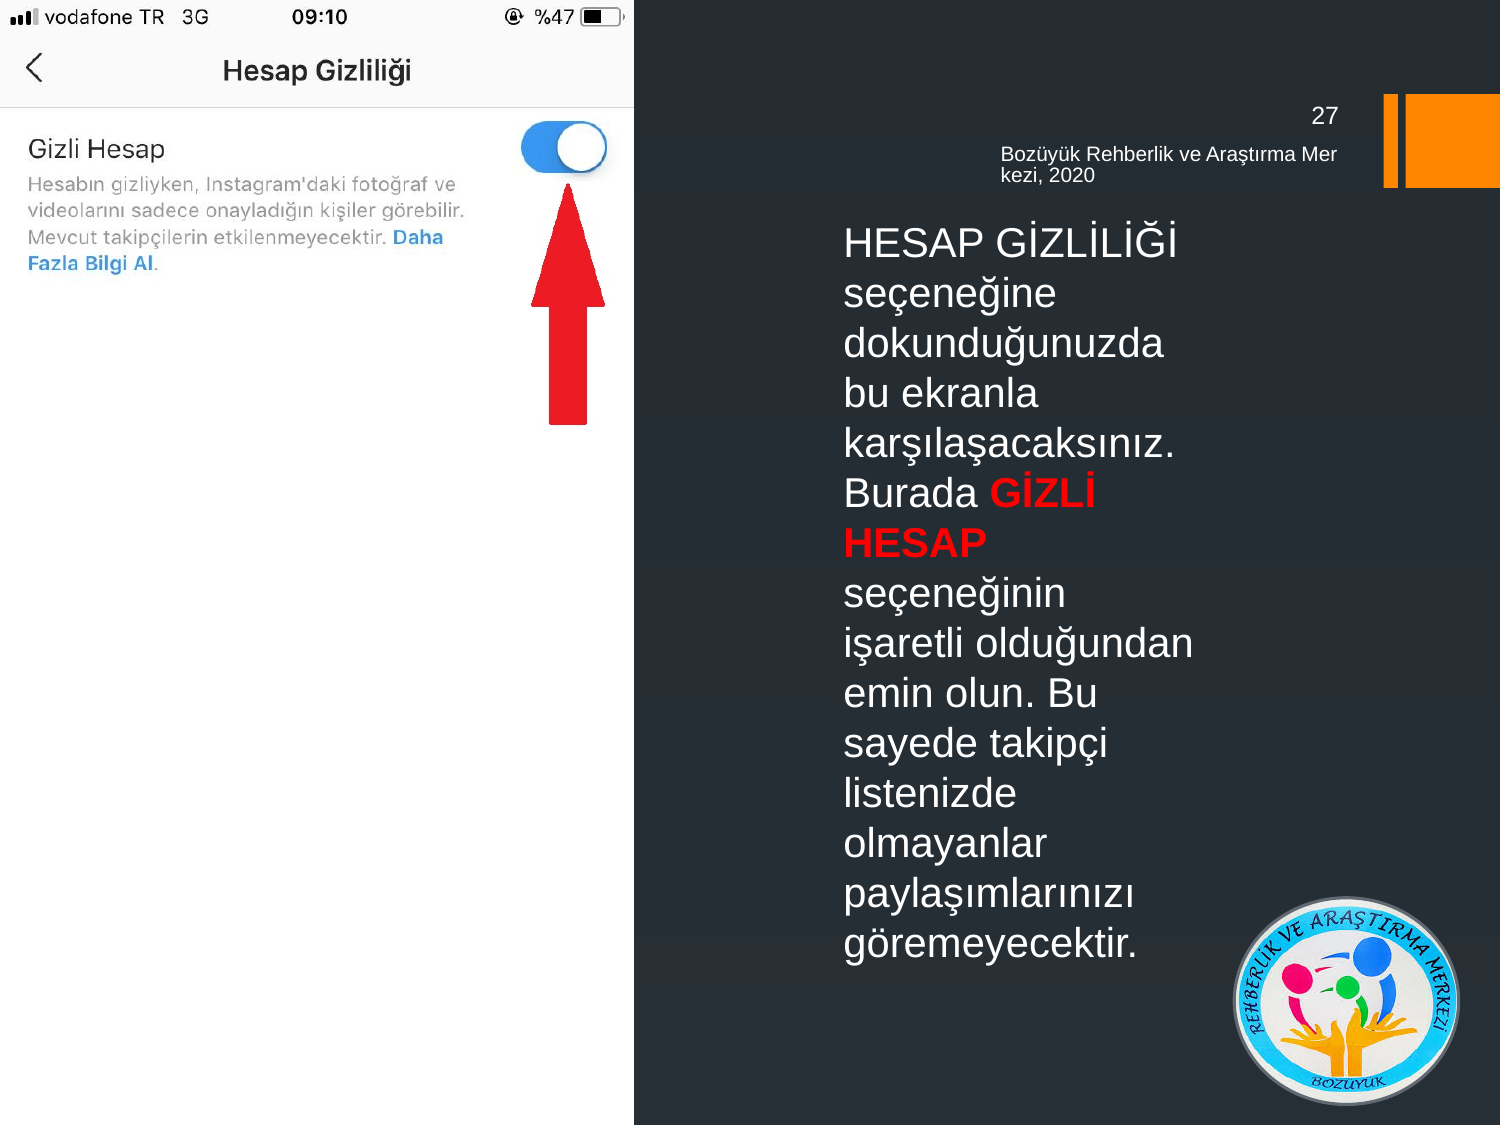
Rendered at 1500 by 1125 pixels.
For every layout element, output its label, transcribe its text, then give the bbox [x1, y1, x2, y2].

list HESAP GİZLİLİĞİ seçeneğine dokunduğunuzda bu ekranla karşılaşacaksınız. Burada GİZLİ HESAP seçeneğinin işaretli olduğundan emin olun. Bu sayede takipçi listenizde olmayanlar paylaşımlarınızı göremeyecektir. [820, 208, 1211, 1071]
footer Bozüyük Rehberlik ve Araştırma Merkezi, 2020 [985, 140, 1355, 190]
picture [0, 0, 634, 1125]
text_box [1232, 896, 1461, 1107]
slide_number 27 [1199, 90, 1355, 140]
